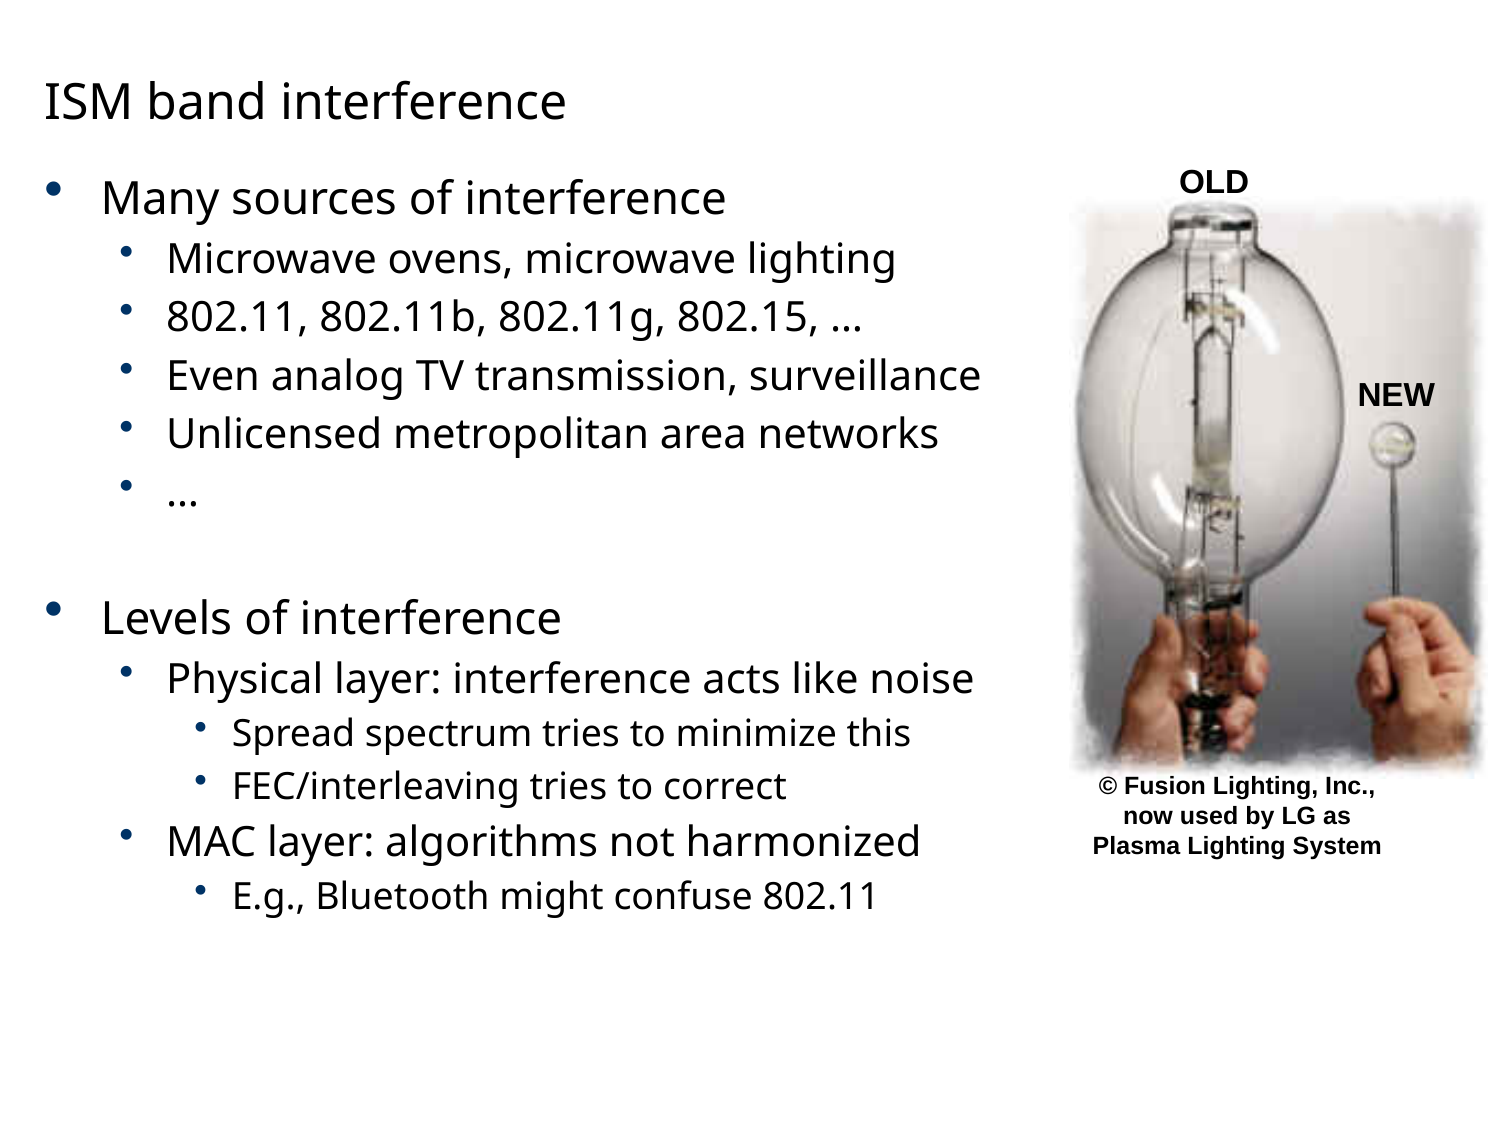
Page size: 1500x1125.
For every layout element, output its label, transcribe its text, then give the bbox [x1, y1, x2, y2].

picture [1068, 196, 1489, 779]
text_box © Fusion Lighting, Inc., now used by LG as Plasma Lighting System [1074, 787, 1400, 868]
title ISM band interference [29, 0, 1022, 138]
text_box OLD [1151, 152, 1277, 194]
list Many sources of interference Microwave ovens, microwave lighting 802.11, 802.11b, 802.11g, 802.15, … Even analog TV transmission, surveillance Unlicensed metropolitan area networks … Levels of interference Physical layer: interference acts like noise Spread spectrum tries to minimize this FEC/interleaving tries to correct MAC layer: algorithms not harmonized E.g., Bluetooth might confuse 802.11 [29, 160, 1471, 1039]
